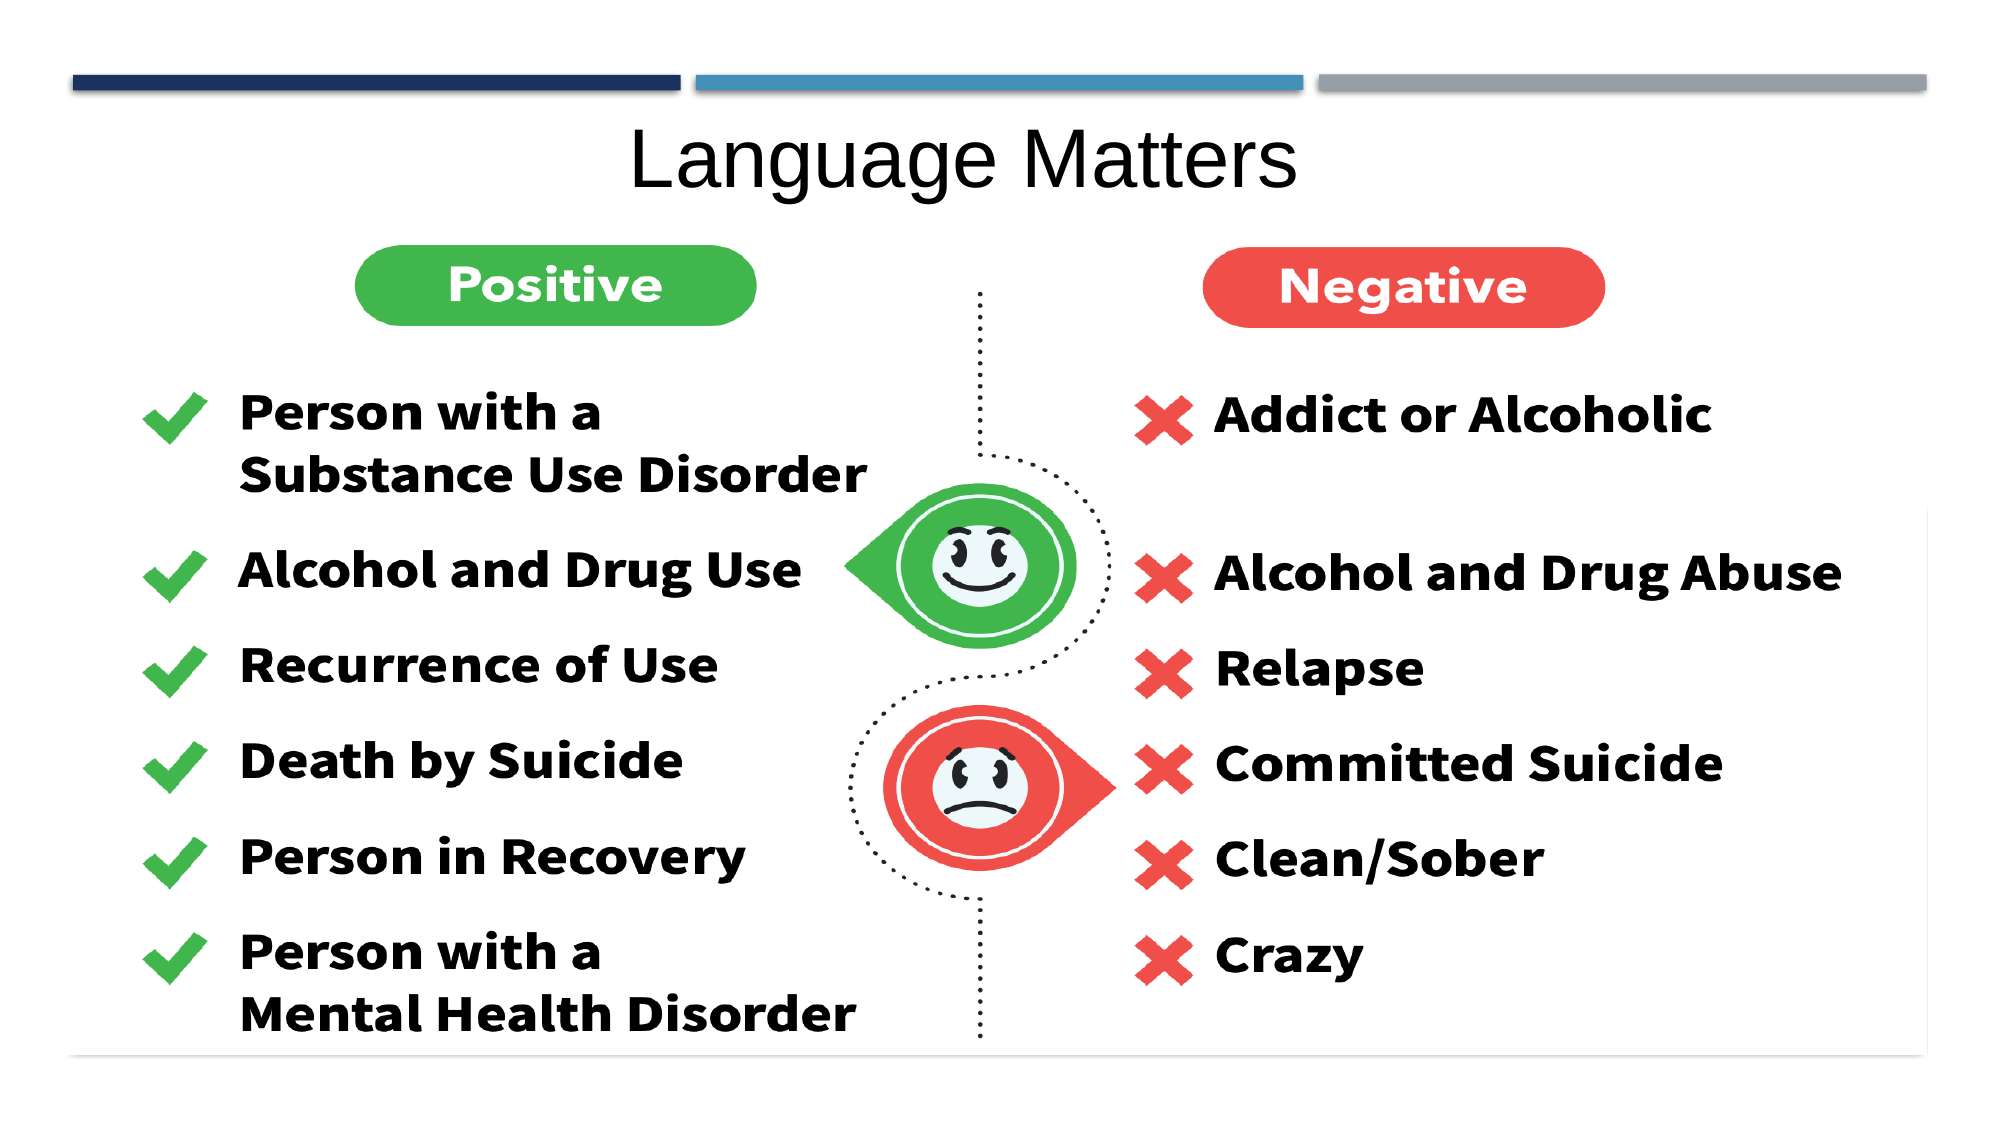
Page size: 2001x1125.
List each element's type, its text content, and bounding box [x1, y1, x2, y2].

picture [64, 230, 1928, 1055]
text_box Language Matters [285, 71, 1644, 212]
